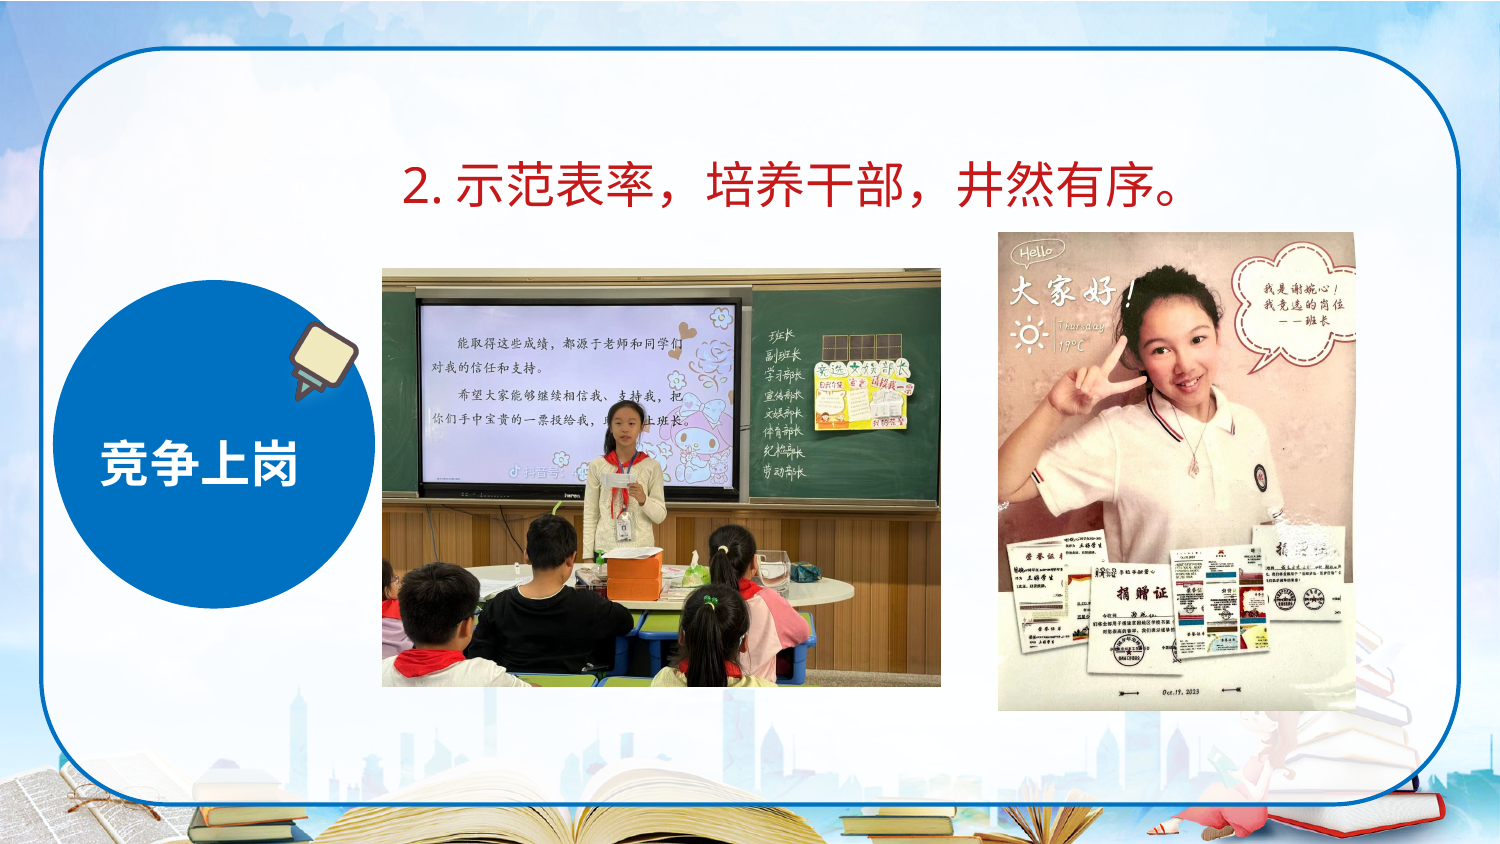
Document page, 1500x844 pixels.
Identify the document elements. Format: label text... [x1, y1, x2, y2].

text_box 2.示范表率，培养干部，井然有序。 [383, 114, 1500, 223]
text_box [52, 279, 376, 609]
picture [0, 1, 1500, 844]
picture [997, 232, 1357, 711]
picture [382, 267, 941, 687]
picture [277, 313, 349, 427]
